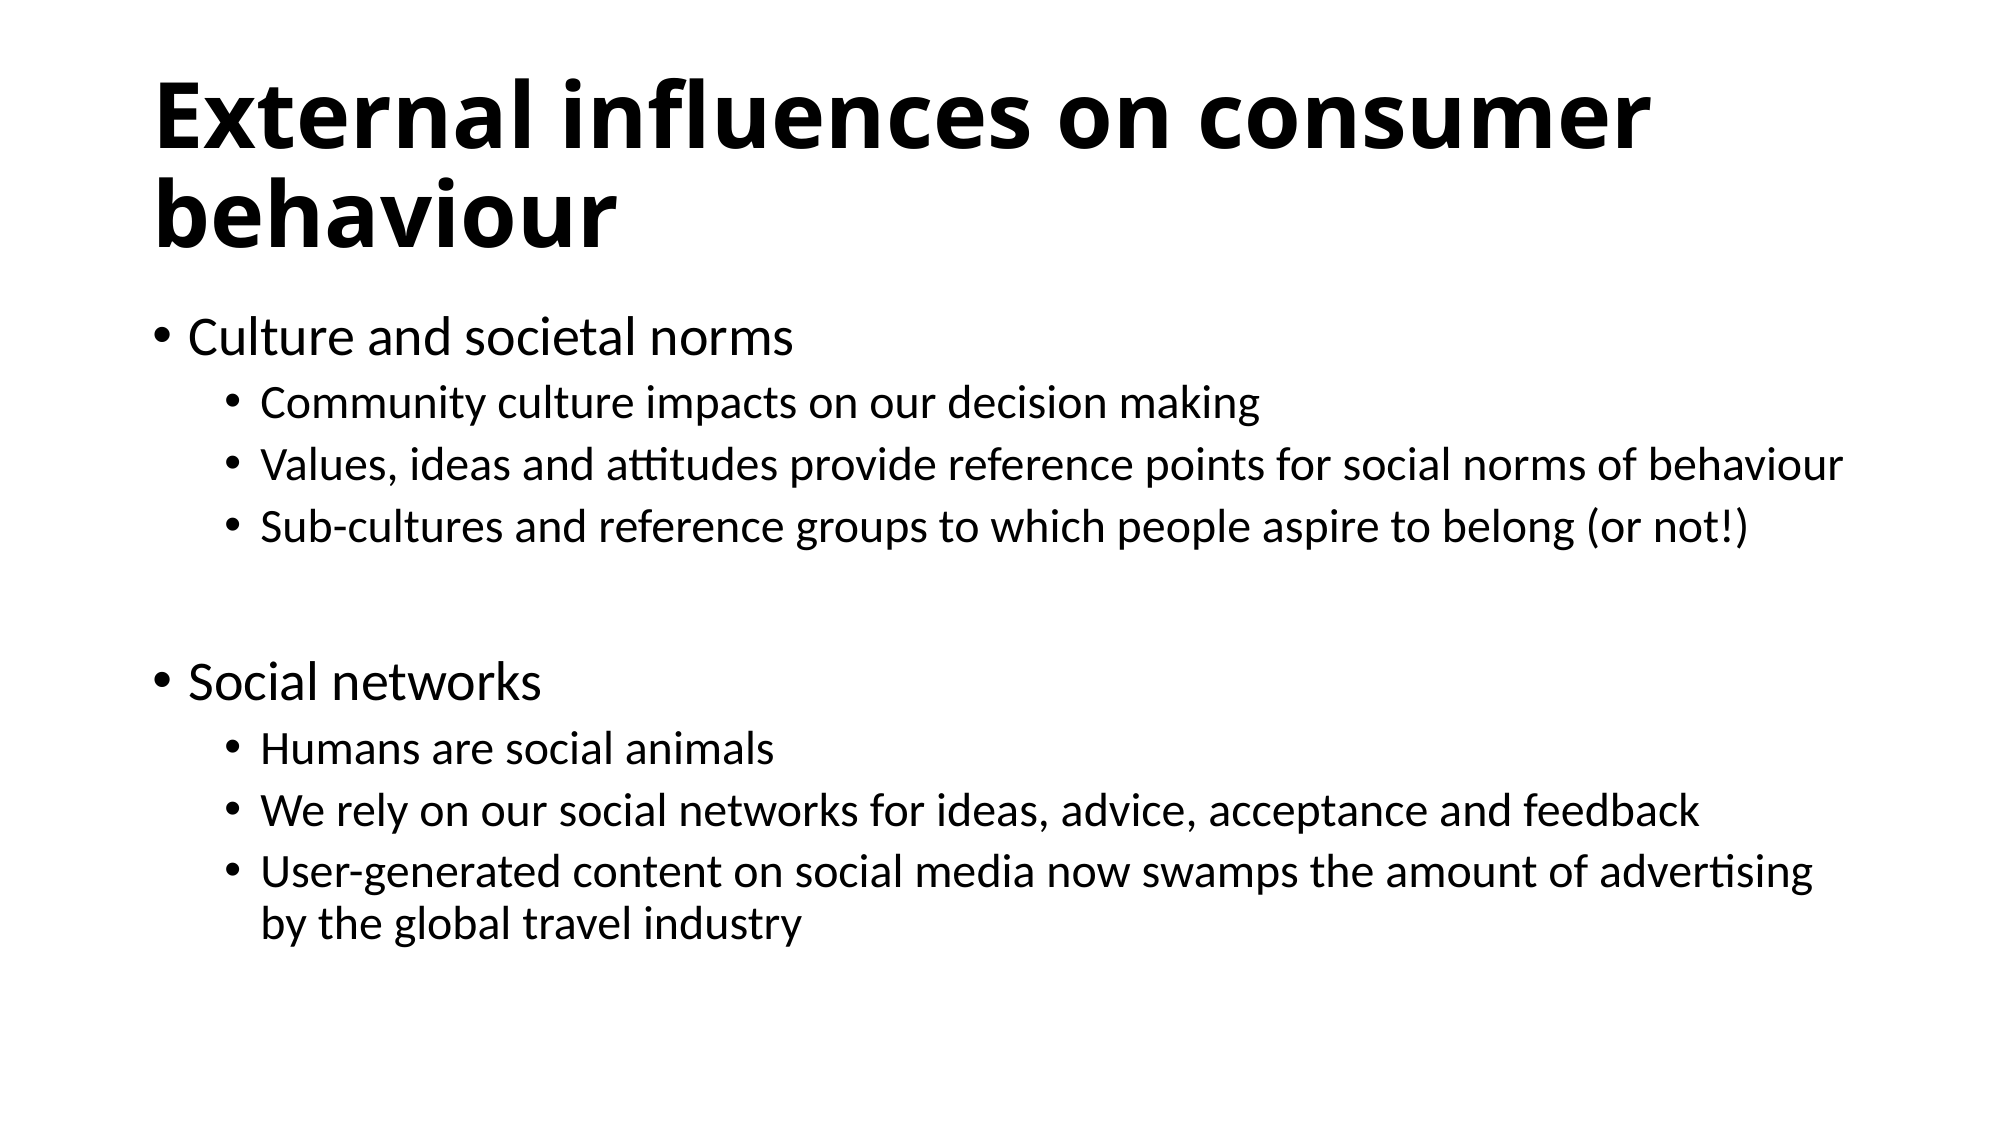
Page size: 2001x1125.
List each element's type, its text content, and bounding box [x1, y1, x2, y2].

title External influences on consumer behaviour [137, 59, 1863, 278]
list Culture and societal norms Community culture impacts on our decision making Values, ideas and attitudes provide reference points for social norms of behaviour Sub-cultures and reference groups to which people aspire to belong (or not!) Social networks Humans are social animals We rely on our social networks for ideas, advice, acceptance and feedback User-generated content on social media now swamps the amount of advertising by the global travel industry [137, 299, 1863, 1014]
